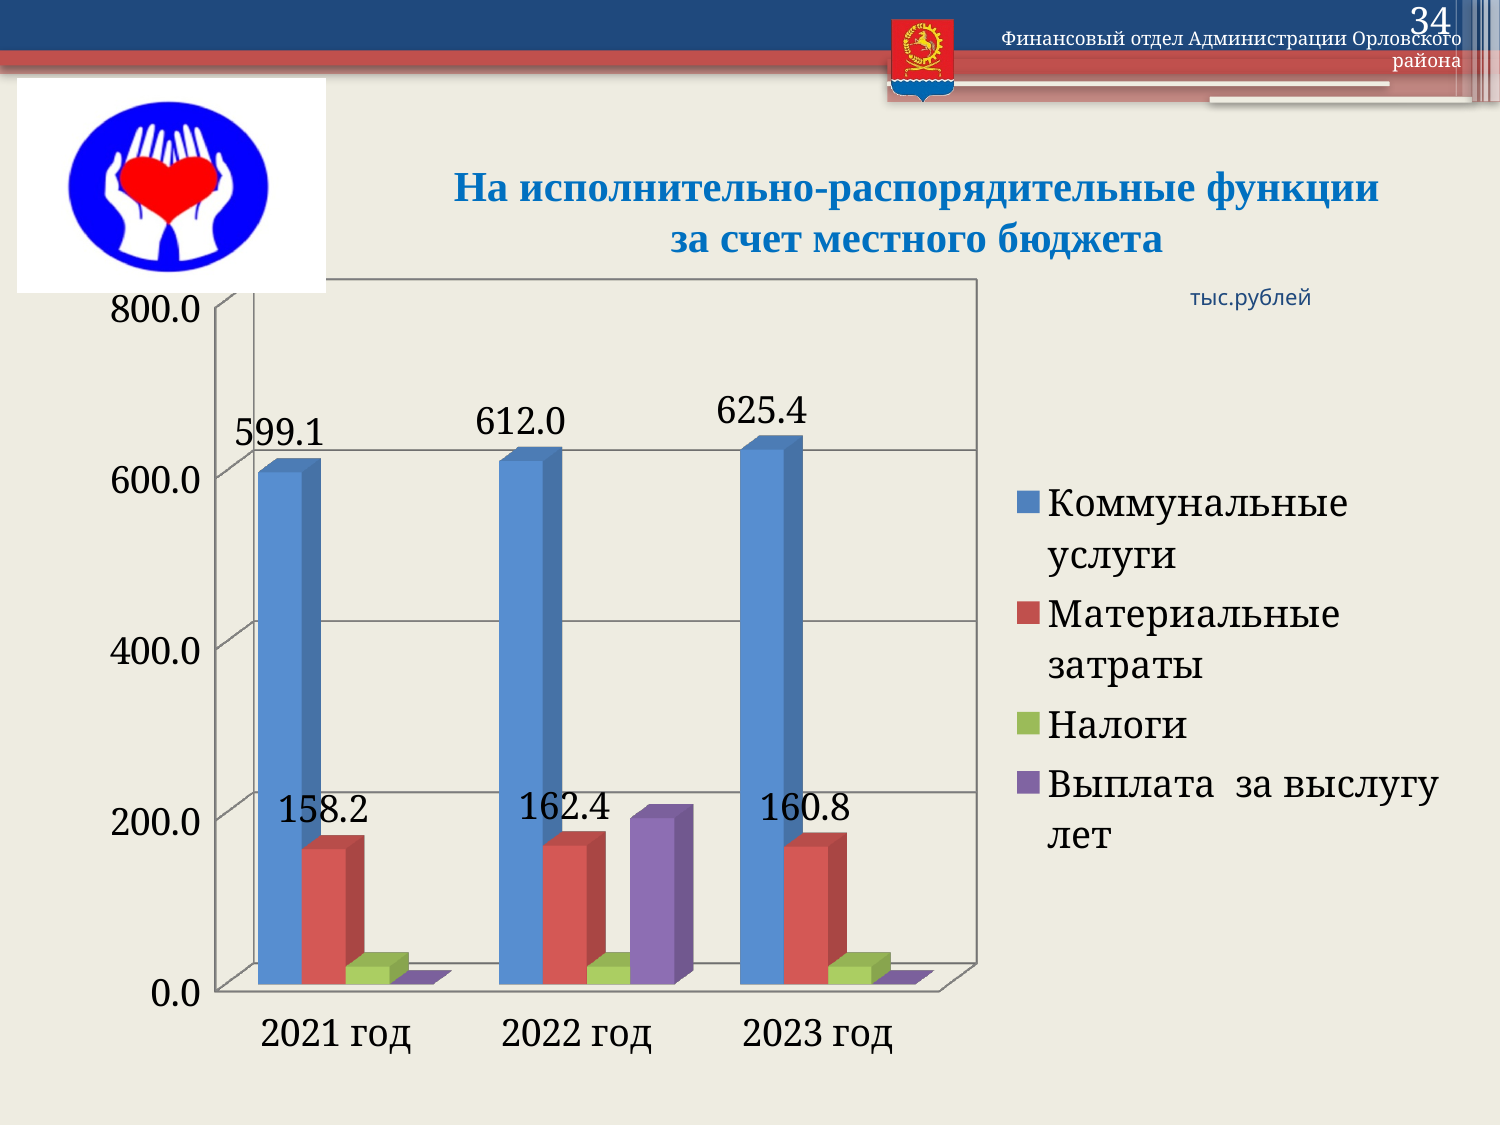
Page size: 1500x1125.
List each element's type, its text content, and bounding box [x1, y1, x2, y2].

text_box 34 [1340, 0, 1466, 56]
title На исполнительно-распорядительные функции за счет местного бюджета тыс.рублей [409, 44, 1426, 254]
picture [17, 77, 326, 294]
picture [891, 19, 954, 44]
chart [81, 257, 1466, 1079]
